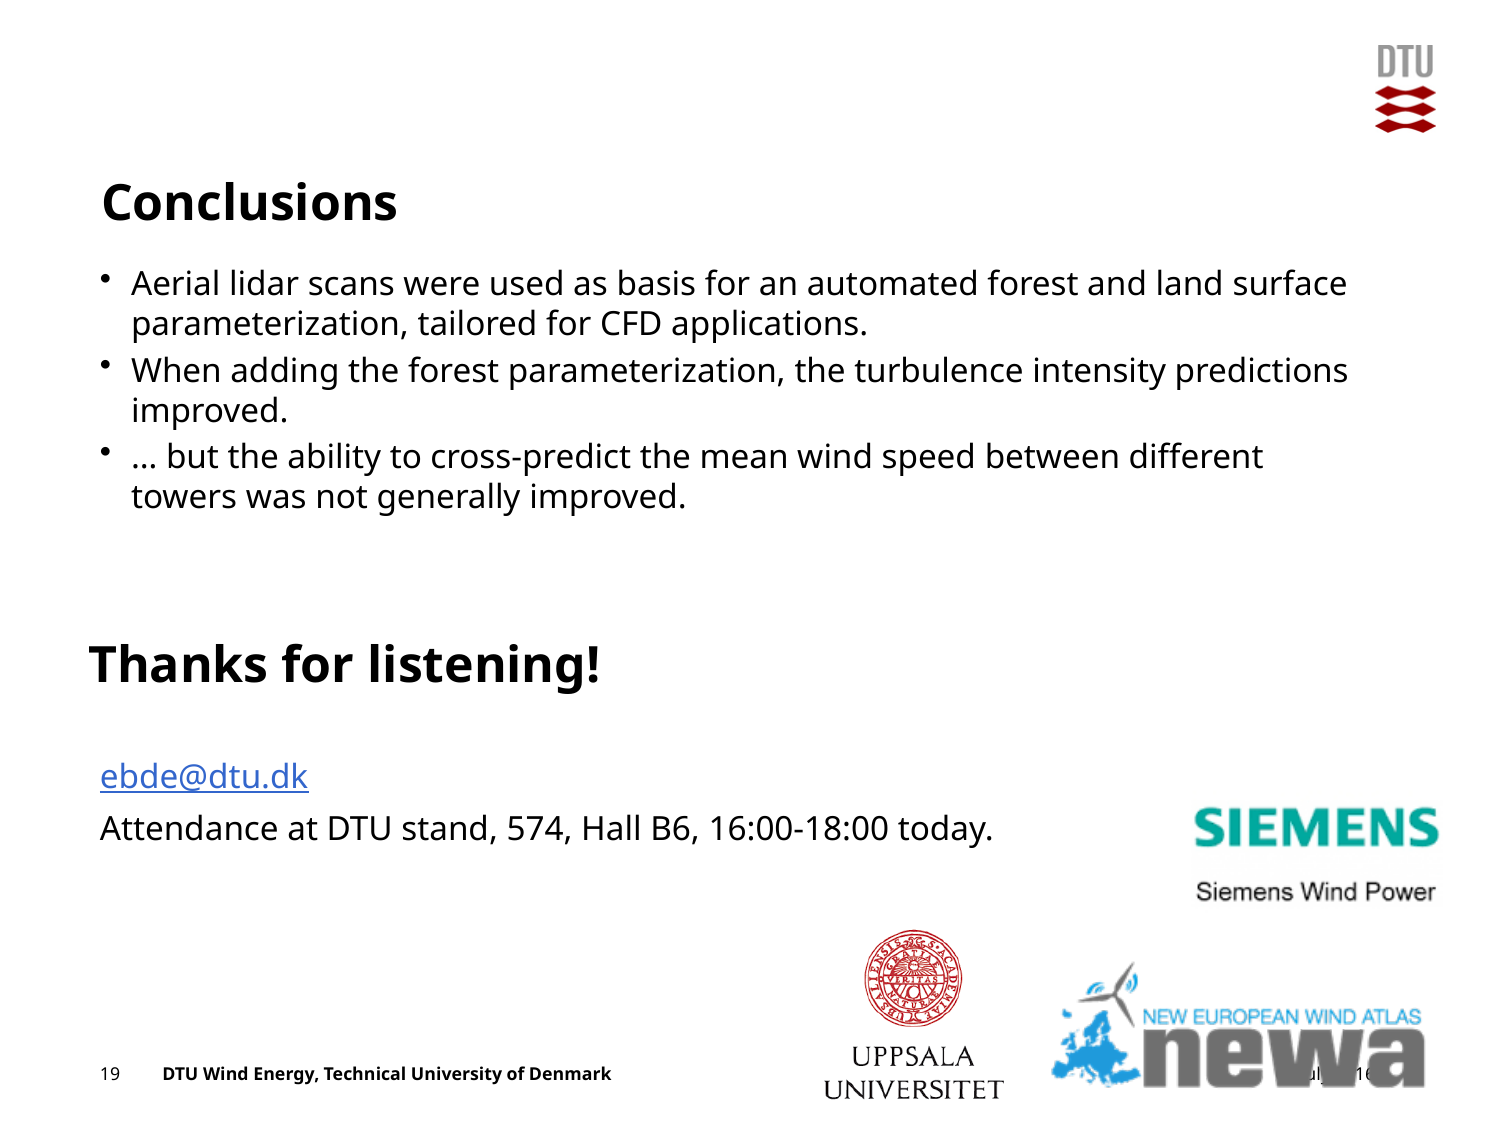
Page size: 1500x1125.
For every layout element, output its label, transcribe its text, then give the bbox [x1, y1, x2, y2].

text_box Thanks for listening! [88, 278, 99, 693]
picture [1376, 45, 1436, 133]
slide_number 19 [99, 1062, 151, 1113]
list Aerial lidar scans were used as basis for an automated forest and land surface parameterization, tailored for CFD applications. When adding the forest parameterization, the turbulence intensity predictions improved. … but the ability to cross-predict the mean wind speed between different towers was not generally improved. ebde@dtu.dk Attendance at DTU stand, 574, Hall B6, 16:00-18:00 today. [99, 262, 1375, 1047]
picture [823, 760, 1500, 1125]
title Conclusions [101, 42, 1376, 231]
